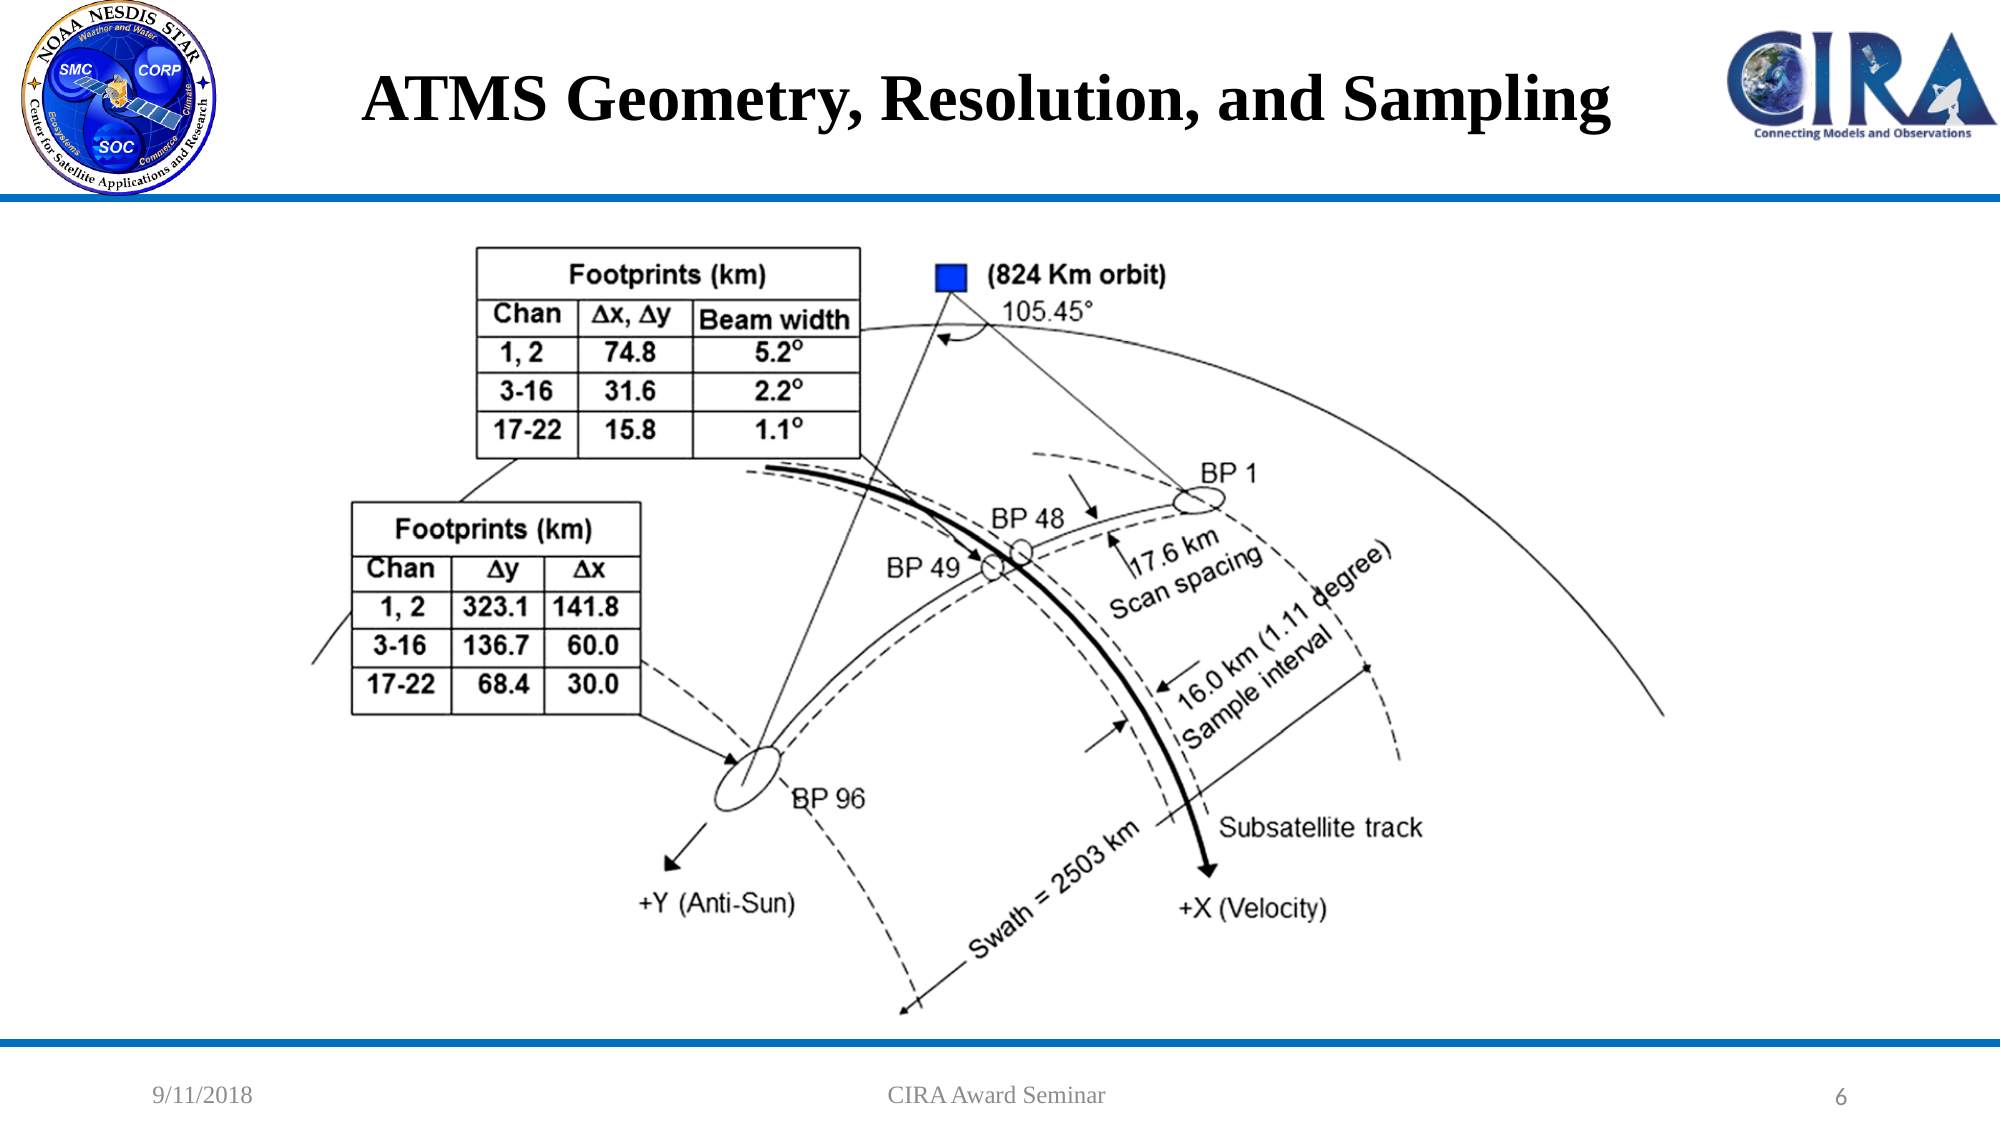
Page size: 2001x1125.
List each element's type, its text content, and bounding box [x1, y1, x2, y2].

slide_number 6 [1412, 1065, 1863, 1125]
picture [1727, 28, 2000, 142]
picture [19, 0, 218, 198]
footer CIRA Award Seminar [662, 1064, 1338, 1124]
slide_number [137, 1064, 588, 1124]
title ATMS Geometry, Resolution, and Sampling [248, 0, 1727, 199]
picture [307, 243, 1667, 1018]
